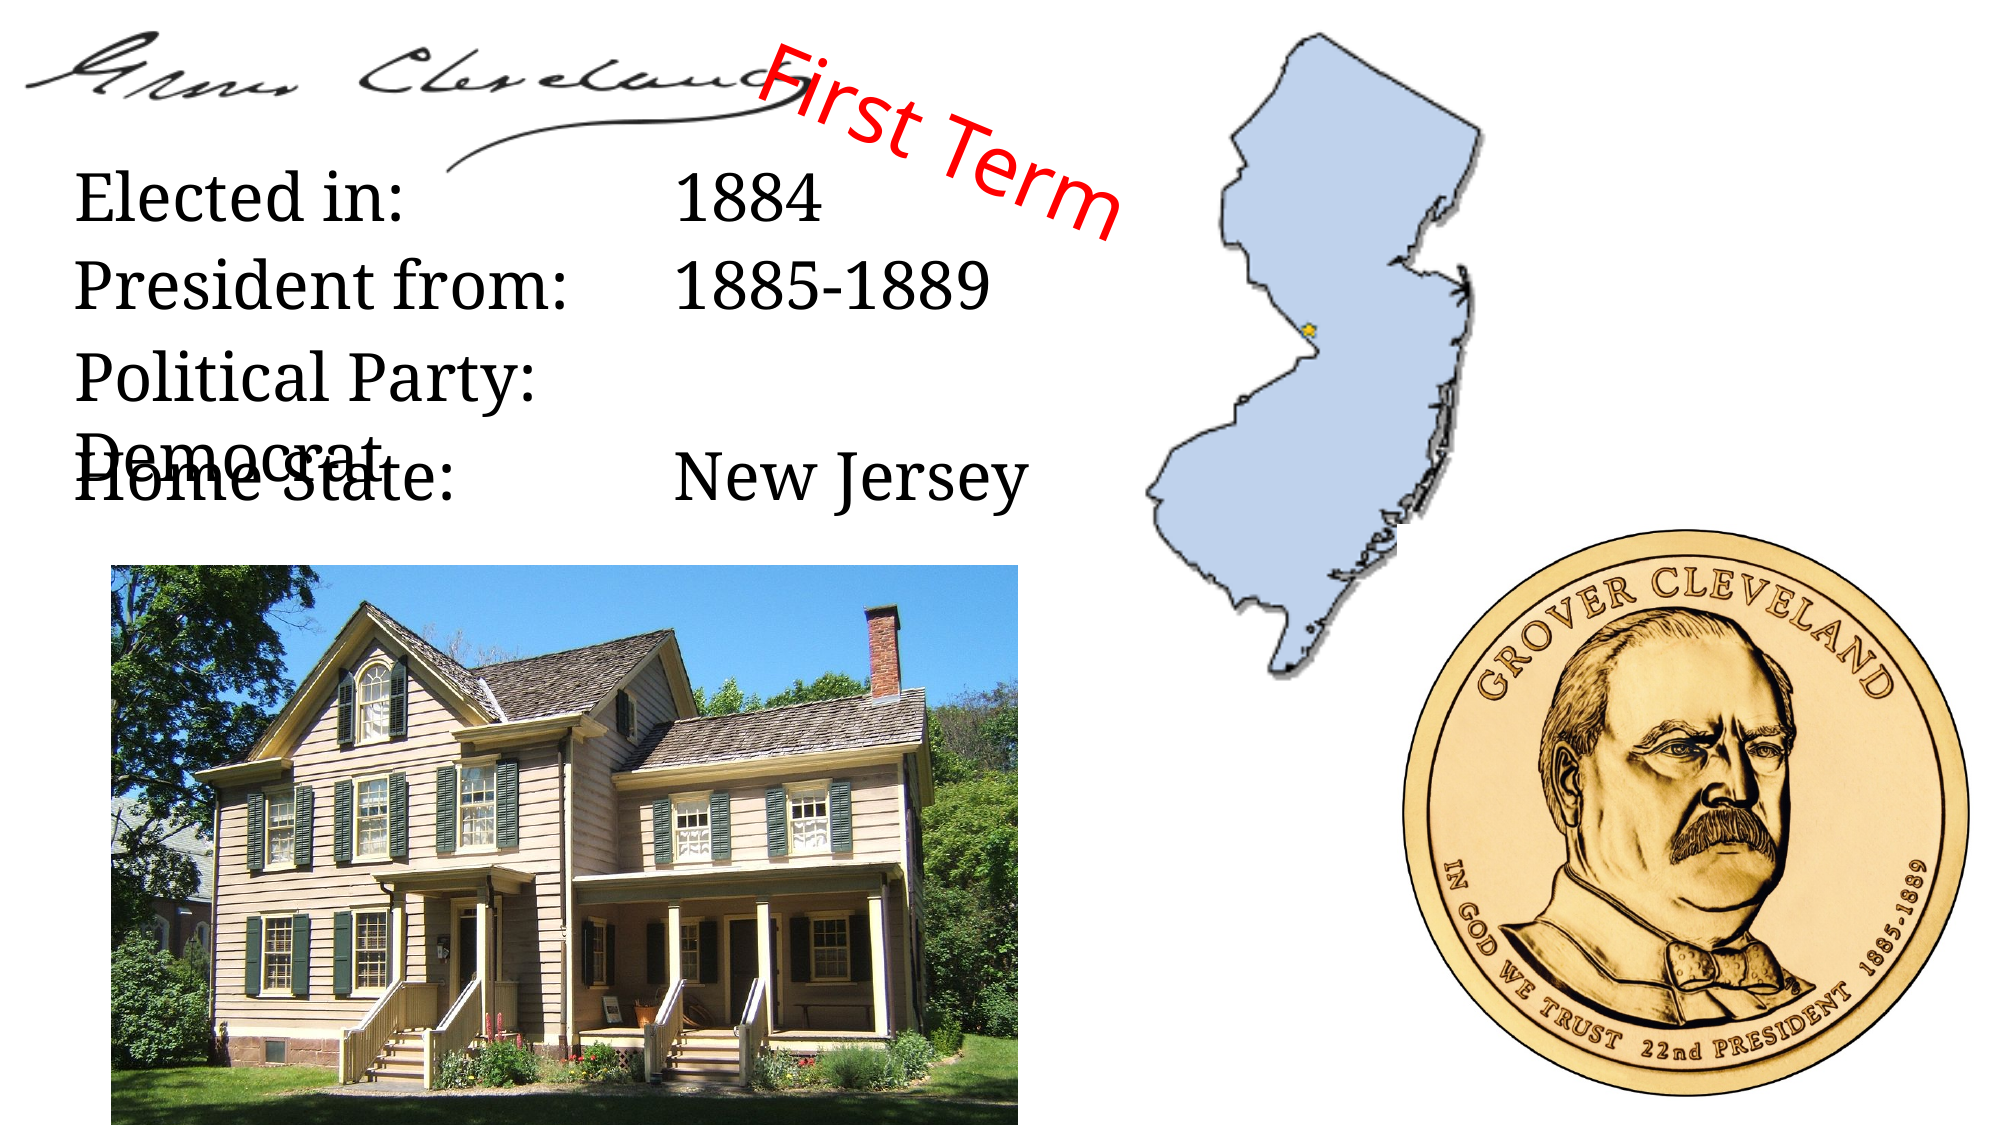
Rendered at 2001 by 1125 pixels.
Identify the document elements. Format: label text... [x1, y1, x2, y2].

picture [20, 0, 821, 200]
picture [1087, 0, 1974, 1101]
text_box President from: 1885-1889 [59, 235, 1087, 330]
text_box Elected in: 1884 [59, 151, 995, 235]
picture [111, 565, 1018, 1125]
text_box Home State: New Jersey [59, 426, 1087, 602]
text_box Political Party: Democrat [59, 327, 1038, 426]
text_box First Term [821, 25, 1087, 261]
